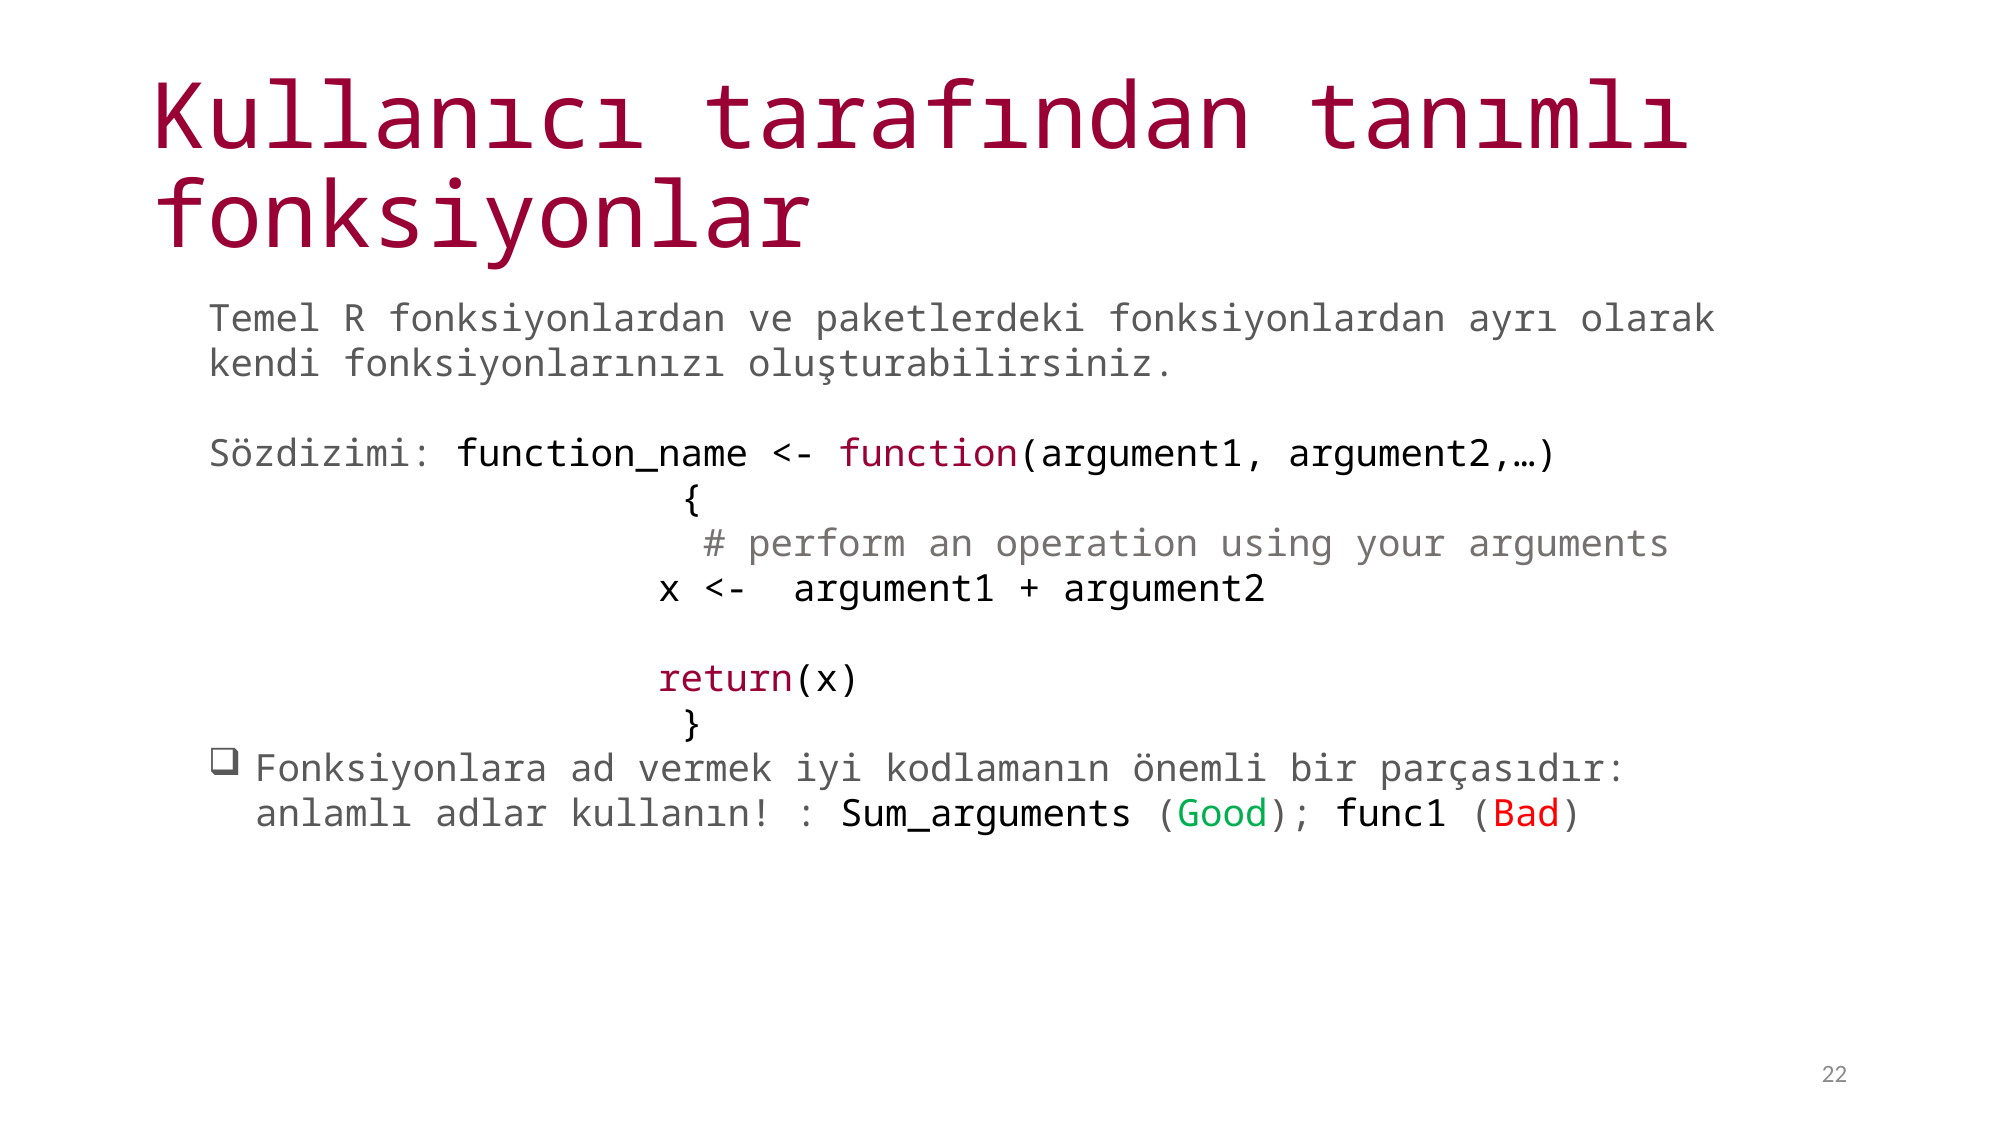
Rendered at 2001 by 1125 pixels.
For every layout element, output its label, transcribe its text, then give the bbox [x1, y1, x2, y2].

title Kullanıcı tarafından tanımlı fonksiyonlar [137, 59, 1863, 278]
text_box Temel R fonksiyonlardan ve paketlerdeki fonksiyonlardan ayrı olarak kendi fonksiyonlarınızı oluşturabilirsiniz. Sözdizimi: function_name <- function(argument1, argument2,…) { # perform an operation using your arguments x <- argument1 + argument2 return(x) } Fonksiyonlara ad vermek iyi kodlamanın önemli bir parçasıdır: anlamlı adlar kullanın! : Sum_arguments (Good); func1 (Bad) [193, 286, 1757, 932]
slide_number 22 [1412, 1042, 1863, 1103]
